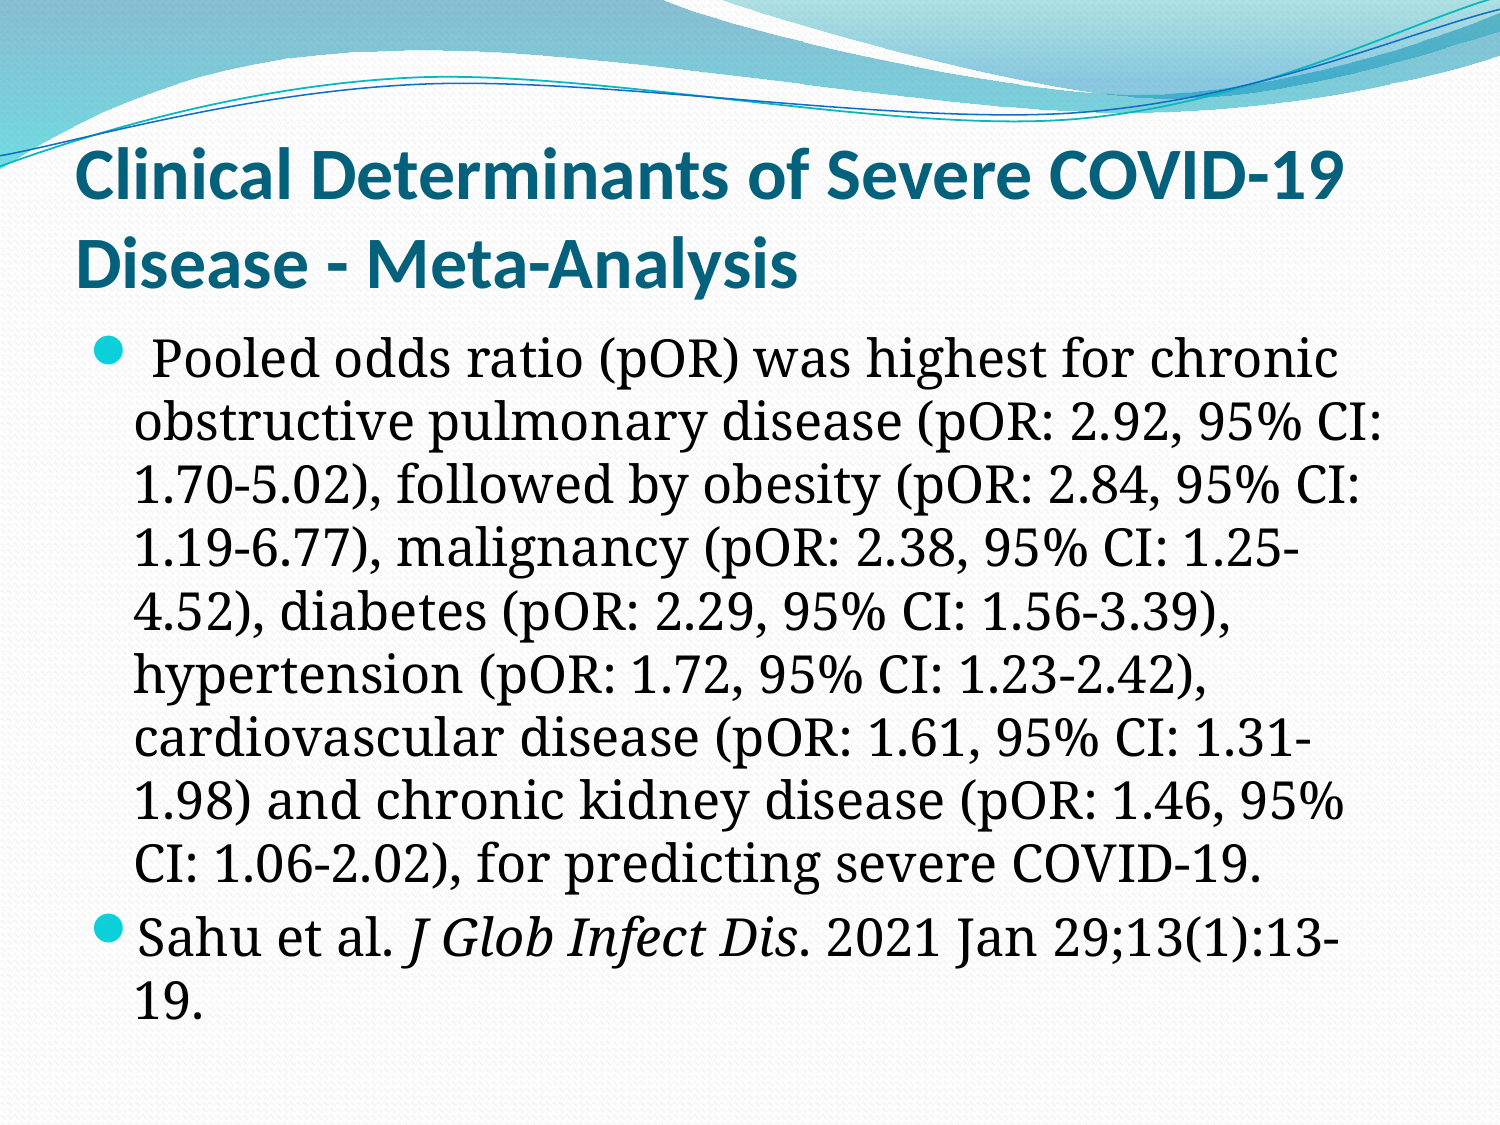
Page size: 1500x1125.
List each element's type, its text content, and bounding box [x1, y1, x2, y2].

title Clinical Determinants of Severe COVID-19 Disease - Meta-Analysis [75, 115, 1425, 303]
list Pooled odds ratio (pOR) was highest for chronic obstructive pulmonary disease (pOR: 2.92, 95% CI: 1.70-5.02), followed by obesity (pOR: 2.84, 95% CI: 1.19-6.77), malignancy (pOR: 2.38, 95% CI: 1.25-4.52), diabetes (pOR: 2.29, 95% CI: 1.56-3.39), hypertension (pOR: 1.72, 95% CI: 1.23-2.42), cardiovascular disease (pOR: 1.61, 95% CI: 1.31-1.98) and chronic kidney disease (pOR: 1.46, 95% CI: 1.06-2.02), for predicting severe COVID-19. Sahu et al. J Glob Infect Dis. 2021 Jan 29;13(1):13-19. [75, 317, 1425, 1038]
